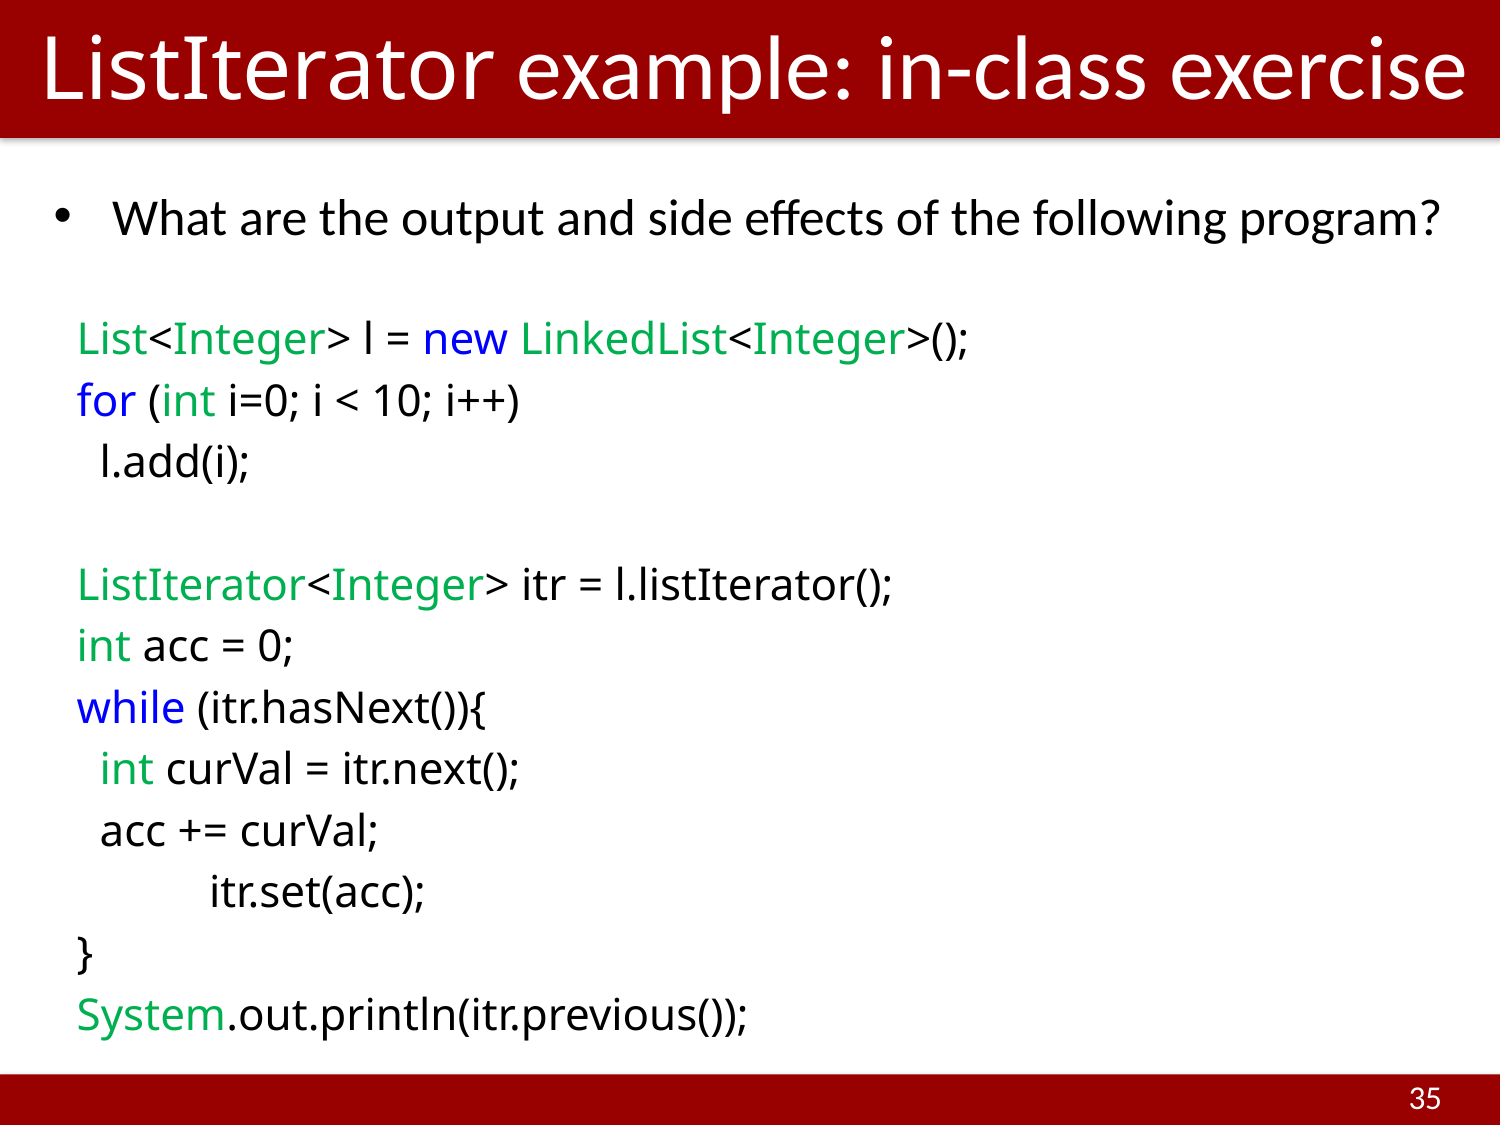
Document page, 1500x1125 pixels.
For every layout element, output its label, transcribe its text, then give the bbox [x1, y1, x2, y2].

text_box What are the output and side effects of the following program? List<Integer> l = new LinkedList<Integer>(); for (int i=0; i < 10; i++) l.add(i); ListIterator<Integer> itr = l.listIterator(); int acc = 0; while (itr.hasNext()){ int curVal = itr.next(); acc += curVal; itr.set(acc); } System.out.println(itr.previous()); [38, 176, 1462, 1066]
title ListIterator example: in-class exercise [4, 0, 1500, 157]
